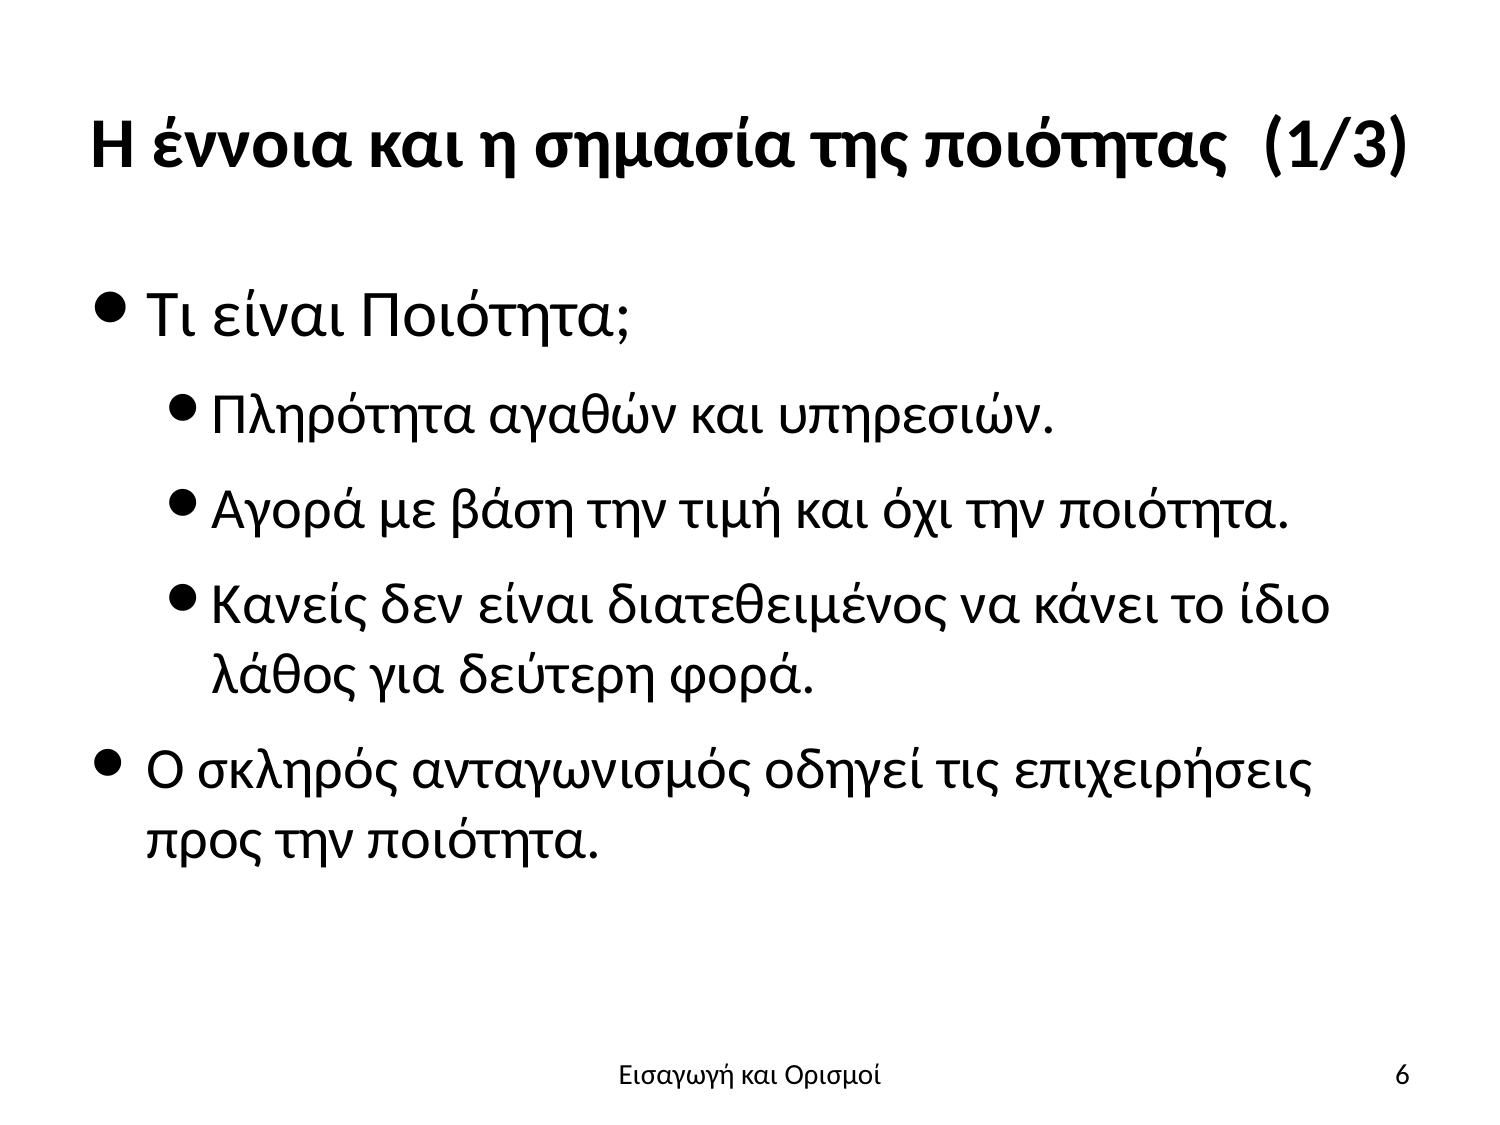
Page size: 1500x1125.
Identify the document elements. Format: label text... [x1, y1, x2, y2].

footer Εισαγωγή και Ορισμοί [512, 1042, 988, 1103]
title Η έννοια και η σημασία της ποιότητας (1/3) [75, 45, 1425, 233]
slide_number 6 [1074, 1042, 1425, 1103]
list Τι είναι Ποιότητα; Πληρότητα αγαθών και υπηρεσιών. Αγορά με βάση την τιμή και όχι την ποιότητα. Κανείς δεν είναι διατεθειμένος να κάνει το ίδιο λάθος για δεύτερη φορά. Ο σκληρός ανταγωνισμός οδηγεί τις επιχειρήσεις προς την ποιότητα. [75, 262, 1425, 1005]
